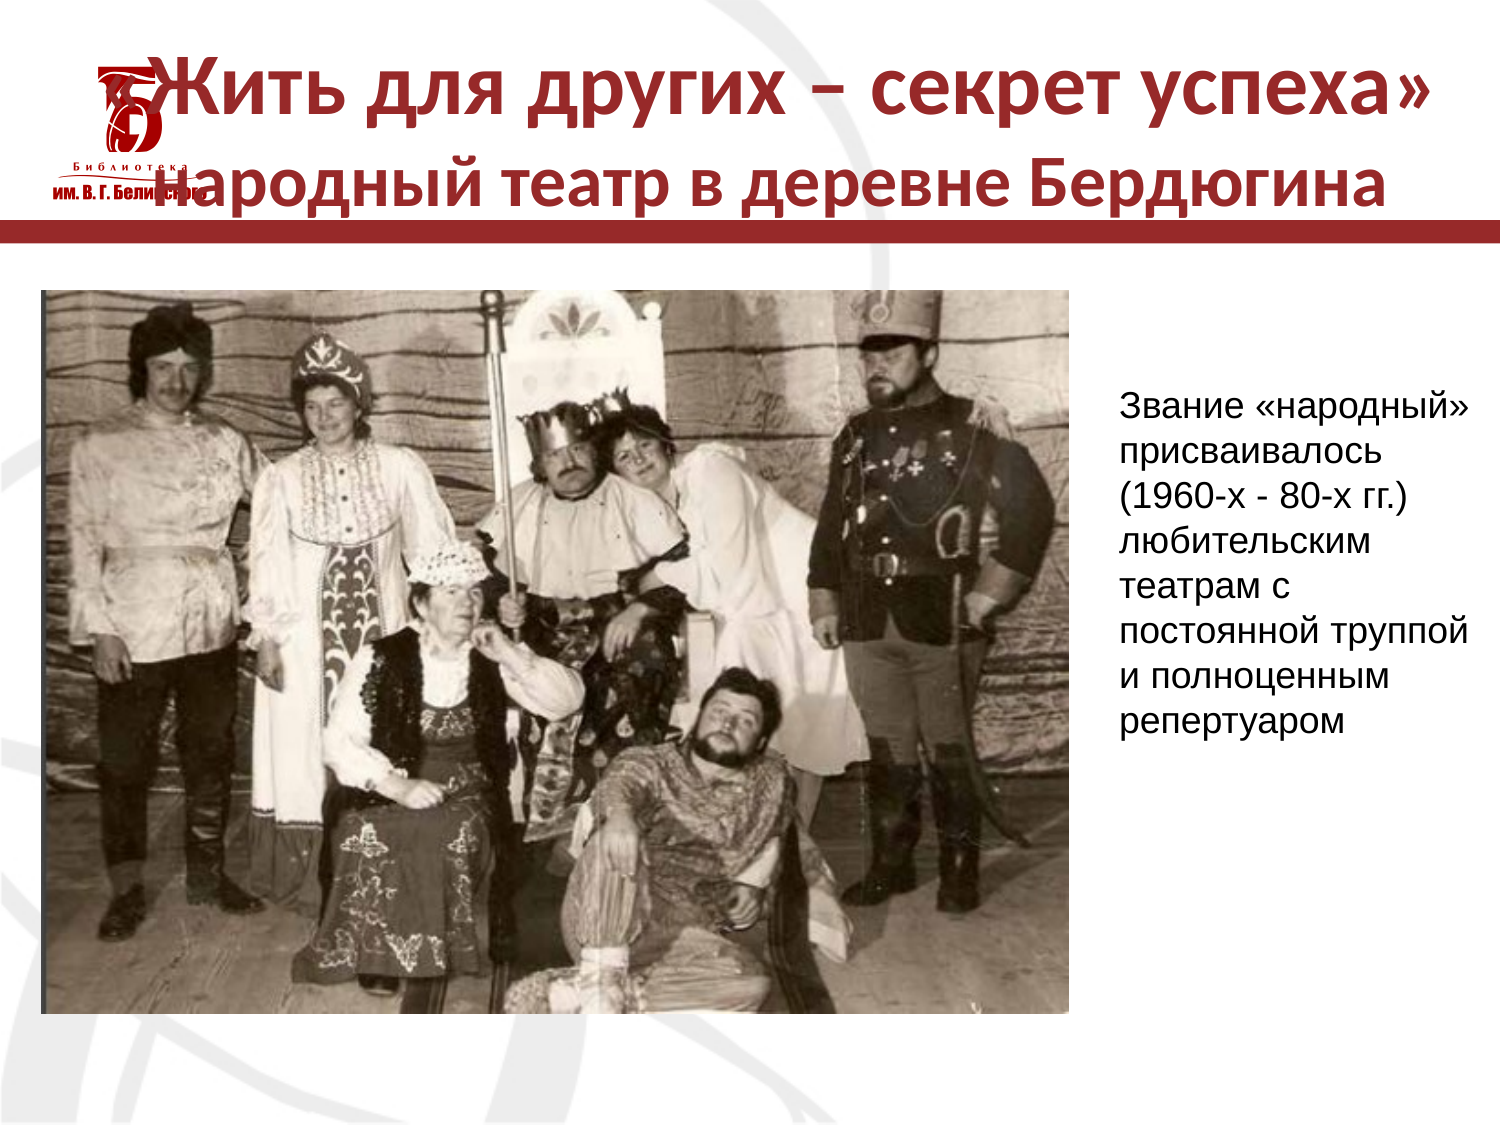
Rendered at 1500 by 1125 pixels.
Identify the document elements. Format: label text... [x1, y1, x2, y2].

picture [0, 244, 1070, 1125]
text_box Звание «народный» присваивалось (1960-х - 80-х гг.) любительским театрам с постоянной труппой и полноценным репертуаром [1104, 373, 1500, 749]
picture [0, 0, 892, 220]
text_box «Жить для других – секрет успеха» народный театр в деревне Бердюгина [70, 19, 1471, 232]
